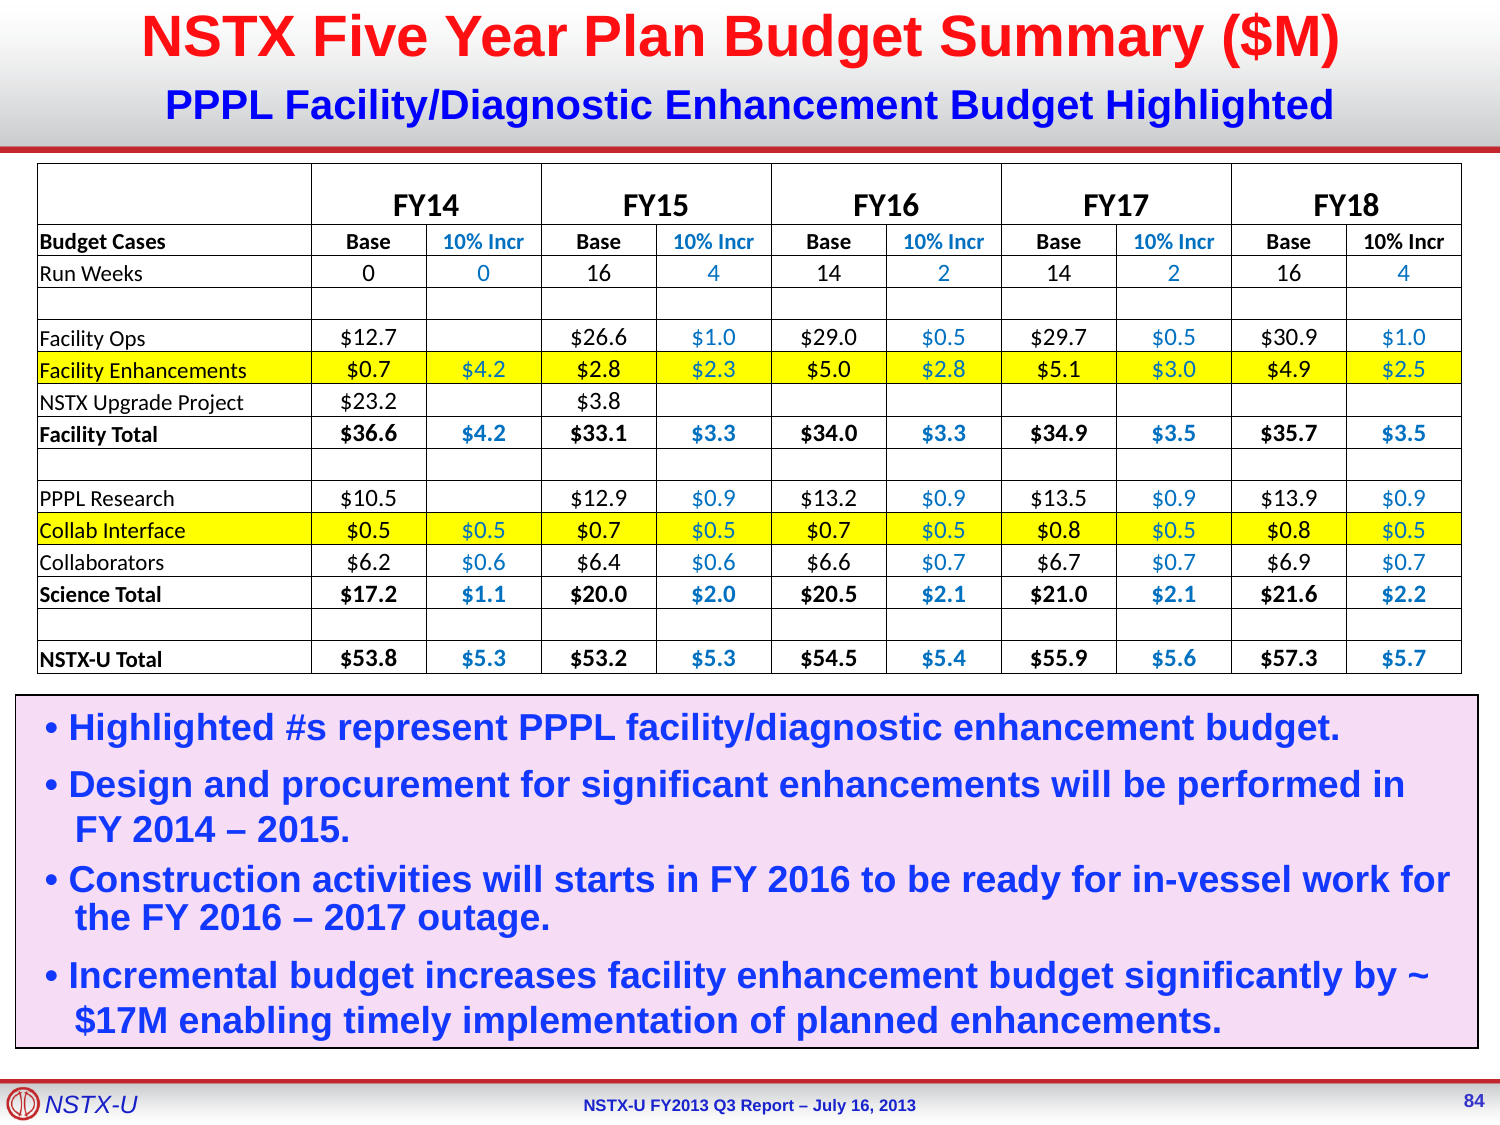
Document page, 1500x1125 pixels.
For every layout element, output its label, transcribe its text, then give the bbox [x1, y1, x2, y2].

table_cell $0.9 [1347, 481, 1461, 512]
table_cell 16 [542, 256, 656, 287]
table_cell [542, 449, 656, 480]
table_cell [657, 288, 771, 319]
table_cell $0.5 [1347, 513, 1461, 544]
table_cell [427, 384, 541, 416]
table_cell [1002, 449, 1116, 480]
table_header FY14 [312, 164, 541, 224]
table_cell 10% Incr [887, 225, 1001, 255]
table_cell [887, 609, 1001, 640]
table_cell $0.5 [887, 320, 1001, 351]
table_cell [657, 384, 771, 416]
table_cell $2.3 [657, 352, 771, 383]
table_cell Base [312, 225, 426, 255]
table_cell Facility Enhancements [38, 352, 311, 383]
table_cell Science Total [38, 577, 311, 608]
table_cell $5.3 [657, 641, 771, 673]
table_cell $29.7 [1002, 320, 1116, 351]
table_cell [1117, 609, 1231, 640]
picture [0, 1079, 1500, 1125]
table_cell $20.5 [772, 577, 886, 608]
table_cell $36.6 [312, 417, 426, 448]
table_cell 2 [887, 256, 1001, 287]
table_cell 14 [1002, 256, 1116, 287]
table_cell $5.7 [1347, 641, 1461, 673]
table_cell Collaborators [38, 545, 311, 576]
table_cell $13.5 [1002, 481, 1116, 512]
table_cell $0.6 [427, 545, 541, 576]
table_cell [657, 609, 771, 640]
table_cell $57.3 [1232, 641, 1346, 673]
table_cell [1002, 288, 1116, 319]
table_cell $3.0 [1117, 352, 1231, 383]
table_cell NSTX-U Total [38, 641, 311, 673]
table_cell NSTX Upgrade Project [38, 384, 311, 416]
table_cell [772, 384, 886, 416]
text_box • Highlighted #s represent PPPL facility/diagnostic enhancement budget. • Design and procurement for significant enhancements will be performed in FY 2014 – 2015. • Construction activities will starts in FY 2016 to be ready for in-vessel work for the FY 2016 – 2017 outage. • Incremental budget increases facility enhancement budget significantly by ~ $17M enabling timely implementation of planned enhancements. [15, 695, 1478, 1049]
text_box NSTX Five Year Plan Budget Summary ($M) PPPL Facility/Diagnostic Enhancement Budget Highlighted [0, 1, 1500, 148]
table_cell $53.2 [542, 641, 656, 673]
table_cell 4 [1347, 256, 1461, 287]
table_cell [38, 609, 311, 640]
table_cell [1232, 449, 1346, 480]
table_cell $34.0 [772, 417, 886, 448]
table_cell $2.5 [1347, 352, 1461, 383]
table_cell $13.2 [772, 481, 886, 512]
table_cell $3.5 [1117, 417, 1231, 448]
table_cell $0.7 [1347, 545, 1461, 576]
table_cell $0.5 [887, 513, 1001, 544]
table_cell Base [772, 225, 886, 255]
table_cell $23.2 [312, 384, 426, 416]
table_cell Base [1002, 225, 1116, 255]
table_cell Collab Interface [38, 513, 311, 544]
table_cell $1.0 [1347, 320, 1461, 351]
table_cell [312, 609, 426, 640]
table_cell $6.7 [1002, 545, 1116, 576]
table_cell $54.5 [772, 641, 886, 673]
table_cell $53.8 [312, 641, 426, 673]
table_cell $6.6 [772, 545, 886, 576]
table_cell $5.0 [772, 352, 886, 383]
table_cell $6.9 [1232, 545, 1346, 576]
table_cell [427, 288, 541, 319]
table_cell $0.9 [1117, 481, 1231, 512]
table_cell [1002, 609, 1116, 640]
table_cell $29.0 [772, 320, 886, 351]
table_header FY16 [772, 164, 1001, 224]
table_cell $13.9 [1232, 481, 1346, 512]
table_cell 10% Incr [1117, 225, 1231, 255]
table_cell [1117, 449, 1231, 480]
table_cell [312, 449, 426, 480]
table_cell $1.0 [657, 320, 771, 351]
table_header FY15 [542, 164, 771, 224]
table_cell $3.3 [887, 417, 1001, 448]
table_cell $3.3 [657, 417, 771, 448]
table_cell 0 [427, 256, 541, 287]
table_cell Facility Total [38, 417, 311, 448]
table_header FY18 [1232, 164, 1461, 224]
table_cell [427, 481, 541, 512]
table_cell $0.5 [312, 513, 426, 544]
table_cell $2.8 [887, 352, 1001, 383]
table_cell [772, 449, 886, 480]
table_cell $5.3 [427, 641, 541, 673]
table_cell $17.2 [312, 577, 426, 608]
table_cell [1232, 384, 1346, 416]
table_cell $5.6 [1117, 641, 1231, 673]
table_cell $20.0 [542, 577, 656, 608]
table_cell [427, 609, 541, 640]
table_cell $21.0 [1002, 577, 1116, 608]
table_cell [1347, 449, 1461, 480]
table_cell 10% Incr [427, 225, 541, 255]
table_cell Base [1232, 225, 1346, 255]
table_cell $34.9 [1002, 417, 1116, 448]
table_cell $0.6 [657, 545, 771, 576]
table_cell Base [542, 225, 656, 255]
table_cell [312, 288, 426, 319]
table_cell $0.5 [657, 513, 771, 544]
table_cell PPPL Research [38, 481, 311, 512]
table_cell Facility Ops [38, 320, 311, 351]
table_cell $0.7 [542, 513, 656, 544]
table_cell 10% Incr [657, 225, 771, 255]
table_cell [1117, 384, 1231, 416]
table_cell [1347, 288, 1461, 319]
table_cell $2.1 [1117, 577, 1231, 608]
table_cell [427, 320, 541, 351]
table_cell $0.7 [887, 545, 1001, 576]
table_cell $0.5 [427, 513, 541, 544]
table_header [38, 164, 311, 224]
table_cell $12.7 [312, 320, 426, 351]
table_cell [38, 288, 311, 319]
table_cell [887, 449, 1001, 480]
table_cell [1347, 609, 1461, 640]
table_cell $0.8 [1002, 513, 1116, 544]
table_cell $33.1 [542, 417, 656, 448]
table_header FY17 [1002, 164, 1231, 224]
table_cell 14 [772, 256, 886, 287]
table_cell 2 [1117, 256, 1231, 287]
table_cell $0.9 [887, 481, 1001, 512]
table_cell [427, 449, 541, 480]
table_cell [772, 609, 886, 640]
table_cell [657, 449, 771, 480]
table_cell $26.6 [542, 320, 656, 351]
table_cell [887, 288, 1001, 319]
table_cell [542, 609, 656, 640]
table_cell $30.9 [1232, 320, 1346, 351]
table_cell $4.2 [427, 417, 541, 448]
table_cell $55.9 [1002, 641, 1116, 673]
table_cell [1002, 384, 1116, 416]
table_cell $2.8 [542, 352, 656, 383]
table_cell [542, 288, 656, 319]
table_cell $21.6 [1232, 577, 1346, 608]
table_cell $0.8 [1232, 513, 1346, 544]
table_cell $0.5 [1117, 320, 1231, 351]
table_cell $12.9 [542, 481, 656, 512]
table_cell $6.4 [542, 545, 656, 576]
table_cell $0.9 [657, 481, 771, 512]
table_cell $6.2 [312, 545, 426, 576]
table_cell $0.7 [772, 513, 886, 544]
table_cell $0.7 [1117, 545, 1231, 576]
table_cell 16 [1232, 256, 1346, 287]
table_cell 0 [312, 256, 426, 287]
table_cell 4 [657, 256, 771, 287]
table_cell $2.2 [1347, 577, 1461, 608]
table_cell $0.7 [312, 352, 426, 383]
table_cell [887, 384, 1001, 416]
table_cell $1.1 [427, 577, 541, 608]
table_cell $3.8 [542, 384, 656, 416]
table_cell [1232, 609, 1346, 640]
table_cell Run Weeks [38, 256, 311, 287]
table_cell $2.0 [657, 577, 771, 608]
table_cell 10% Incr [1347, 225, 1461, 255]
table_cell [38, 449, 311, 480]
table_cell $5.1 [1002, 352, 1116, 383]
slide_number 84 [1374, 1087, 1500, 1113]
table_cell $10.5 [312, 481, 426, 512]
table_cell [1117, 288, 1231, 319]
table_cell $4.2 [427, 352, 541, 383]
table_cell $35.7 [1232, 417, 1346, 448]
table_cell [1232, 288, 1346, 319]
table_cell $3.5 [1347, 417, 1461, 448]
table_cell $2.1 [887, 577, 1001, 608]
table_cell $0.5 [1117, 513, 1231, 544]
table_cell [772, 288, 886, 319]
table_cell Budget Cases [38, 225, 311, 255]
table_cell $5.4 [887, 641, 1001, 673]
table_cell [1347, 384, 1461, 416]
table_cell $4.9 [1232, 352, 1346, 383]
